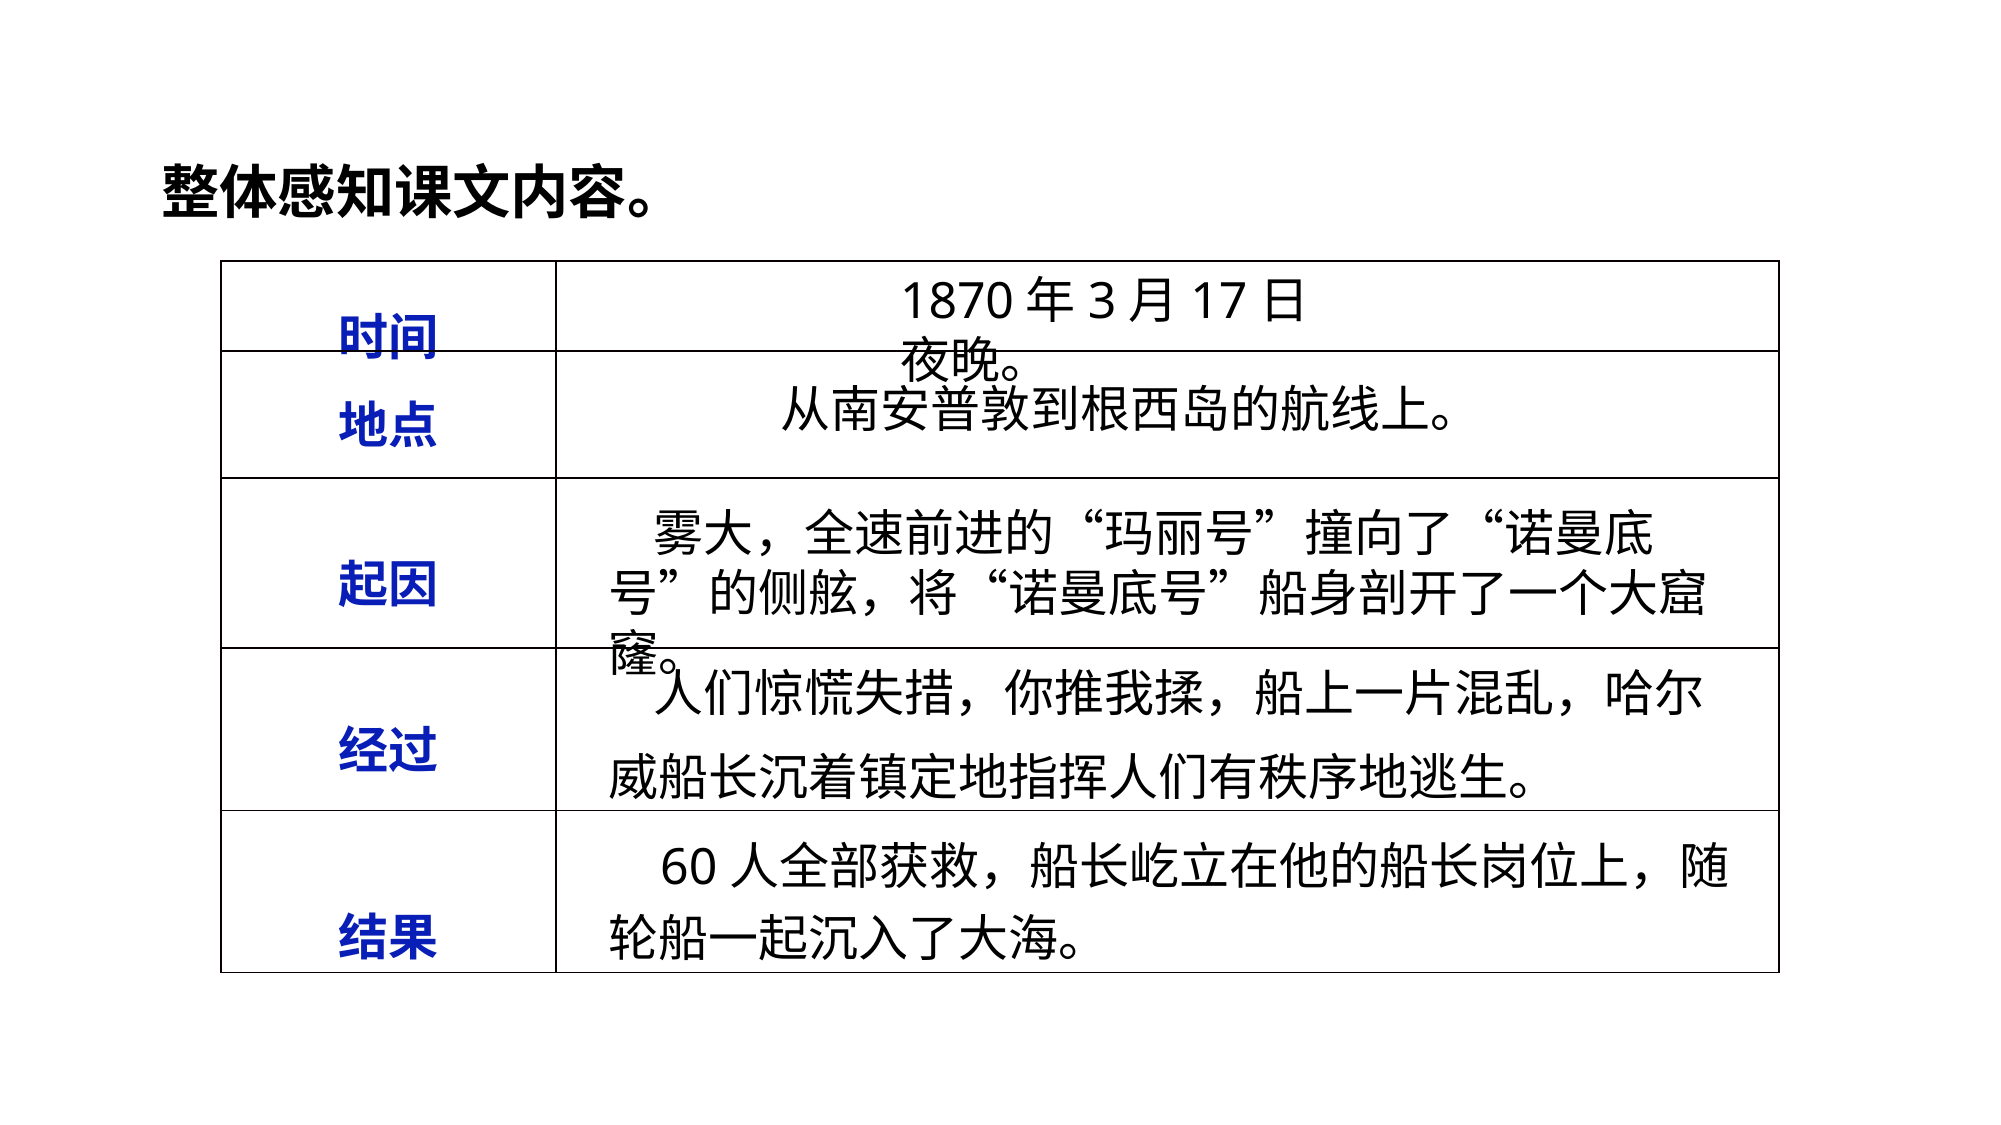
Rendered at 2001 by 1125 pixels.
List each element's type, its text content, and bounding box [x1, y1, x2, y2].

table_header 时间 [222, 262, 555, 350]
table_cell [557, 649, 593, 810]
table_cell [557, 479, 1778, 647]
text_box 雾大，全速前进的“玛丽号”撞向了“诺曼底号”的侧舷，将“诺曼底号”船身剖开了一个大窟窿。 [593, 494, 1750, 630]
table_header [557, 262, 885, 350]
table_cell [1750, 649, 1778, 810]
text_box 1870年3月17日夜晚。 [885, 261, 1371, 370]
table_cell 经过 [222, 649, 555, 810]
table_header [1371, 262, 1778, 350]
text_box 从南安普敦到根西岛的航线上。 [742, 370, 1496, 446]
table_cell 起因 [222, 479, 555, 647]
table_cell 地点 [222, 352, 555, 477]
table_cell 结果 [222, 811, 555, 972]
text_box 人们惊慌失措，你推我揉，船上一片混乱，哈尔威船长沉着镇定地指挥人们有秩序地逃生。 [593, 630, 1750, 814]
text_box 整体感知课文内容。 [150, 149, 1047, 231]
table_cell [557, 811, 1778, 972]
table_cell [557, 352, 1778, 477]
text_box 60人全部获救，船长屹立在他的船长岗位上，随轮船一起沉入了大海。 [593, 815, 1750, 974]
